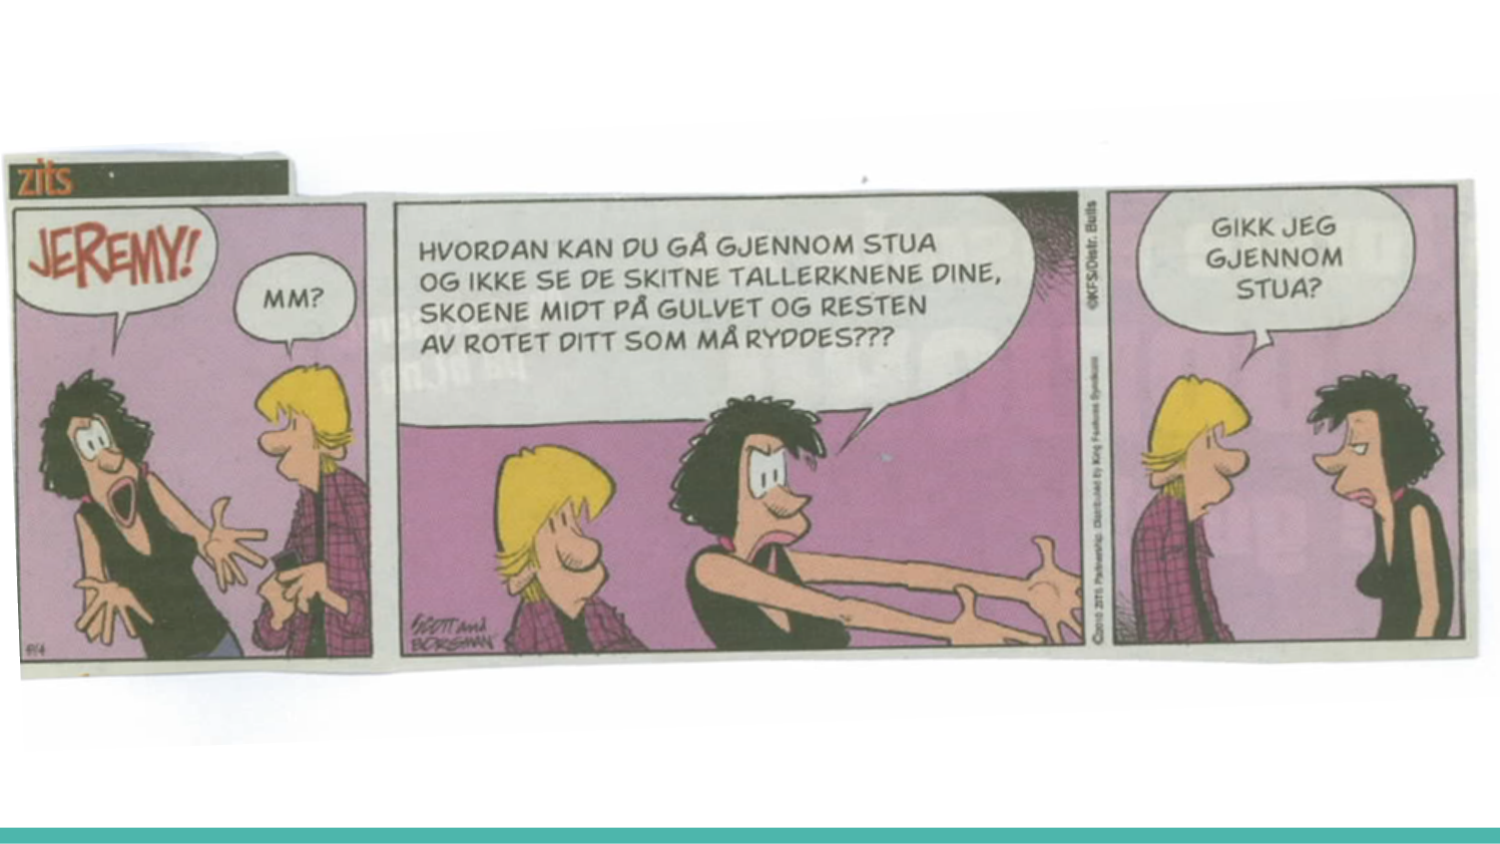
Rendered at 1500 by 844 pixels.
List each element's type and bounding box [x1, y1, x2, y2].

picture [2, 93, 1500, 752]
